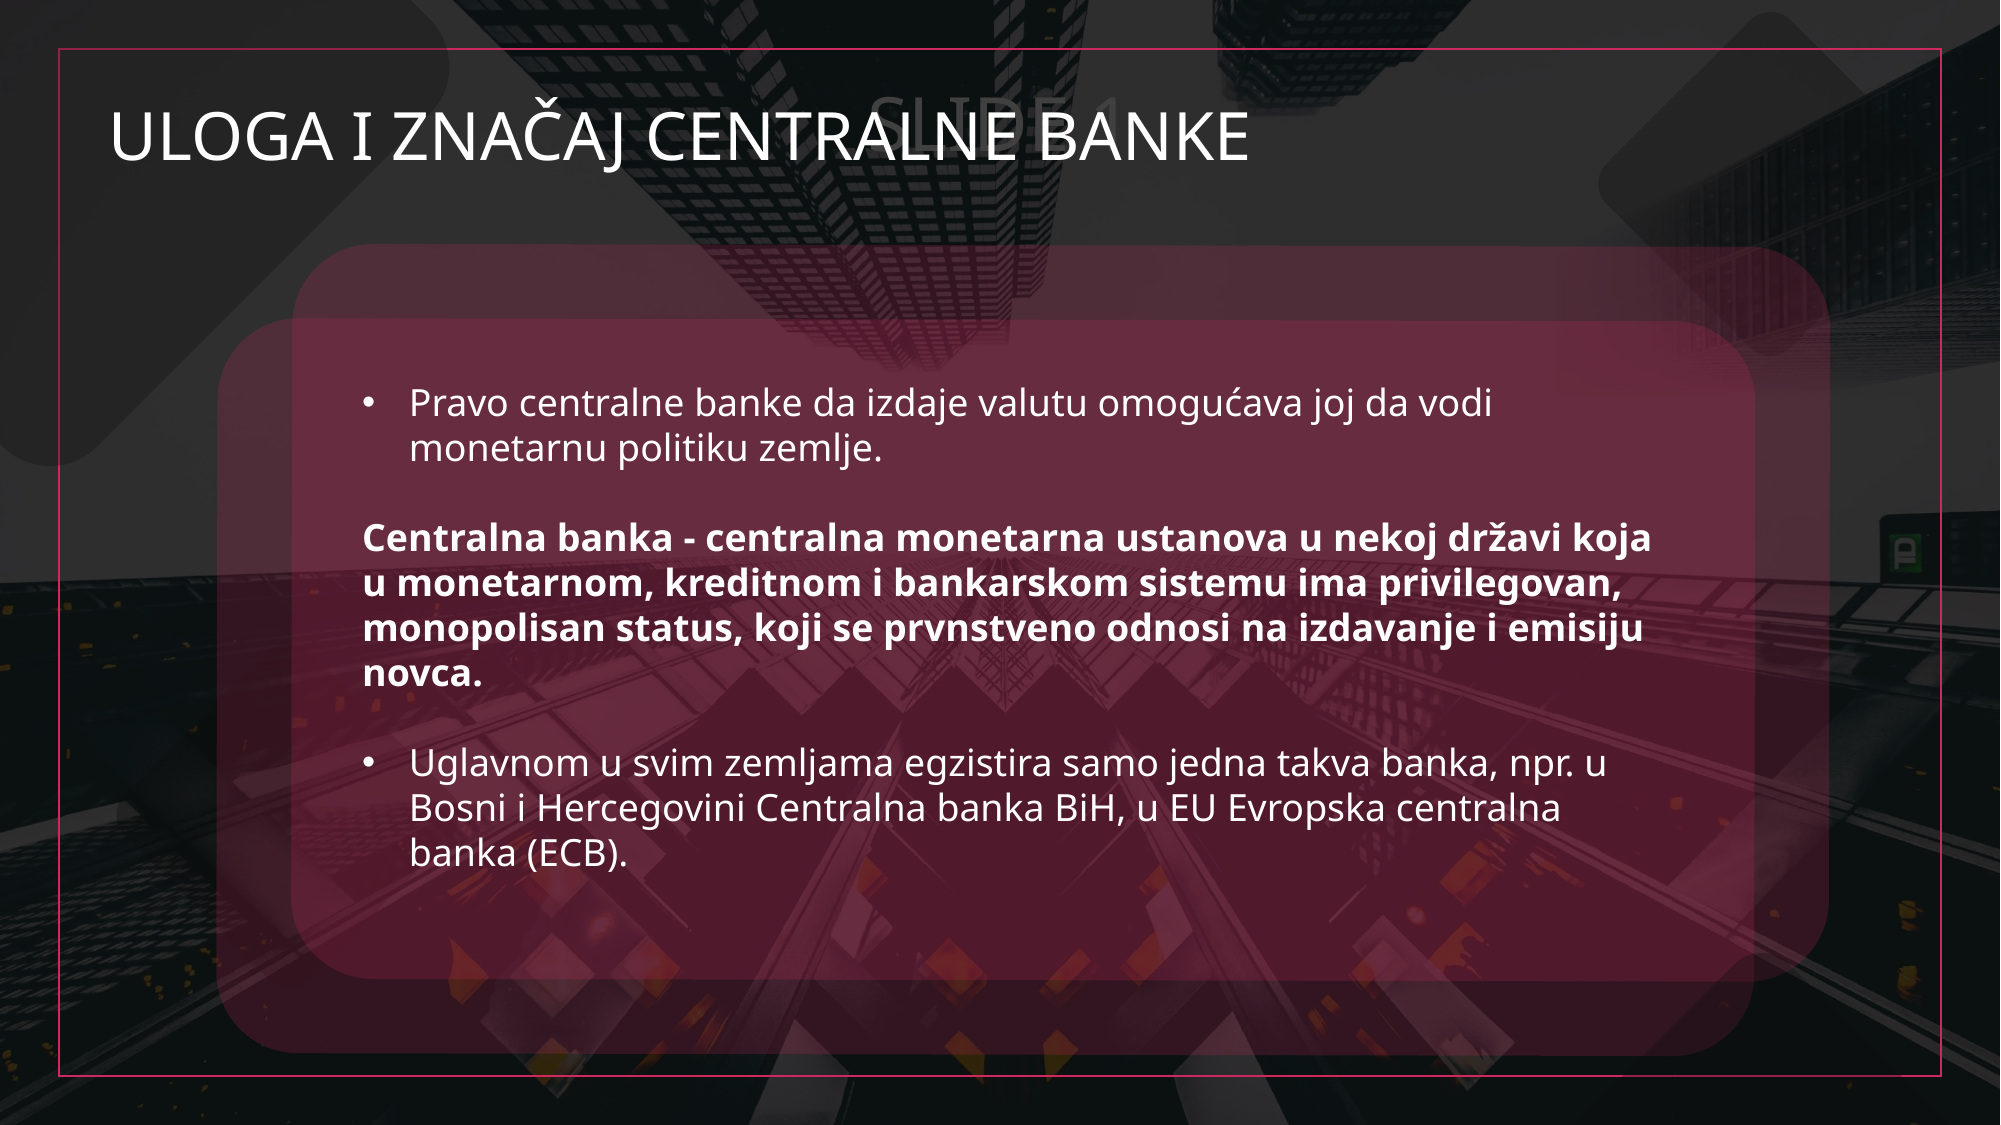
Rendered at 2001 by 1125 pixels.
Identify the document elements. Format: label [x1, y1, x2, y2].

picture [0, 0, 2000, 1125]
text_box [254, 229, 1793, 1071]
